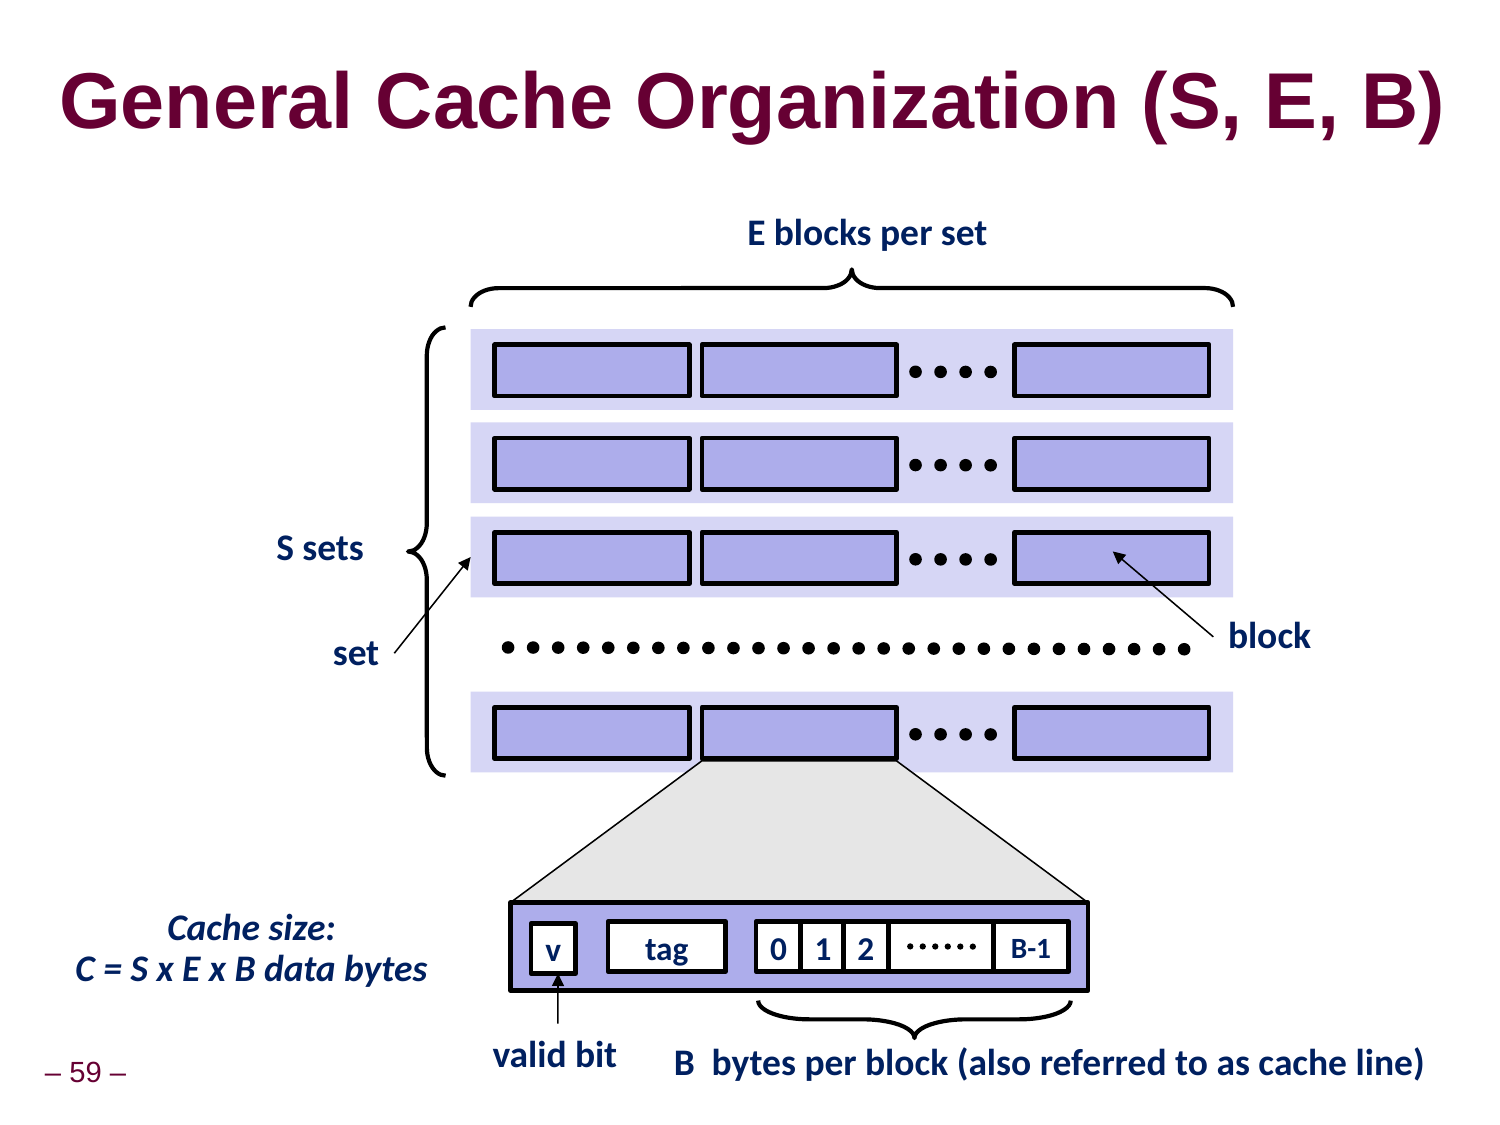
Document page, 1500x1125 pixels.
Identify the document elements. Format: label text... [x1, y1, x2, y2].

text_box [260, 327, 471, 776]
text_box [474, 691, 1234, 760]
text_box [470, 204, 1328, 666]
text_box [476, 760, 1444, 1092]
title General Cache Organization (S, E, B) [58, 40, 1488, 168]
text_box Cache size: C = S x E x B data bytes [60, 900, 443, 997]
